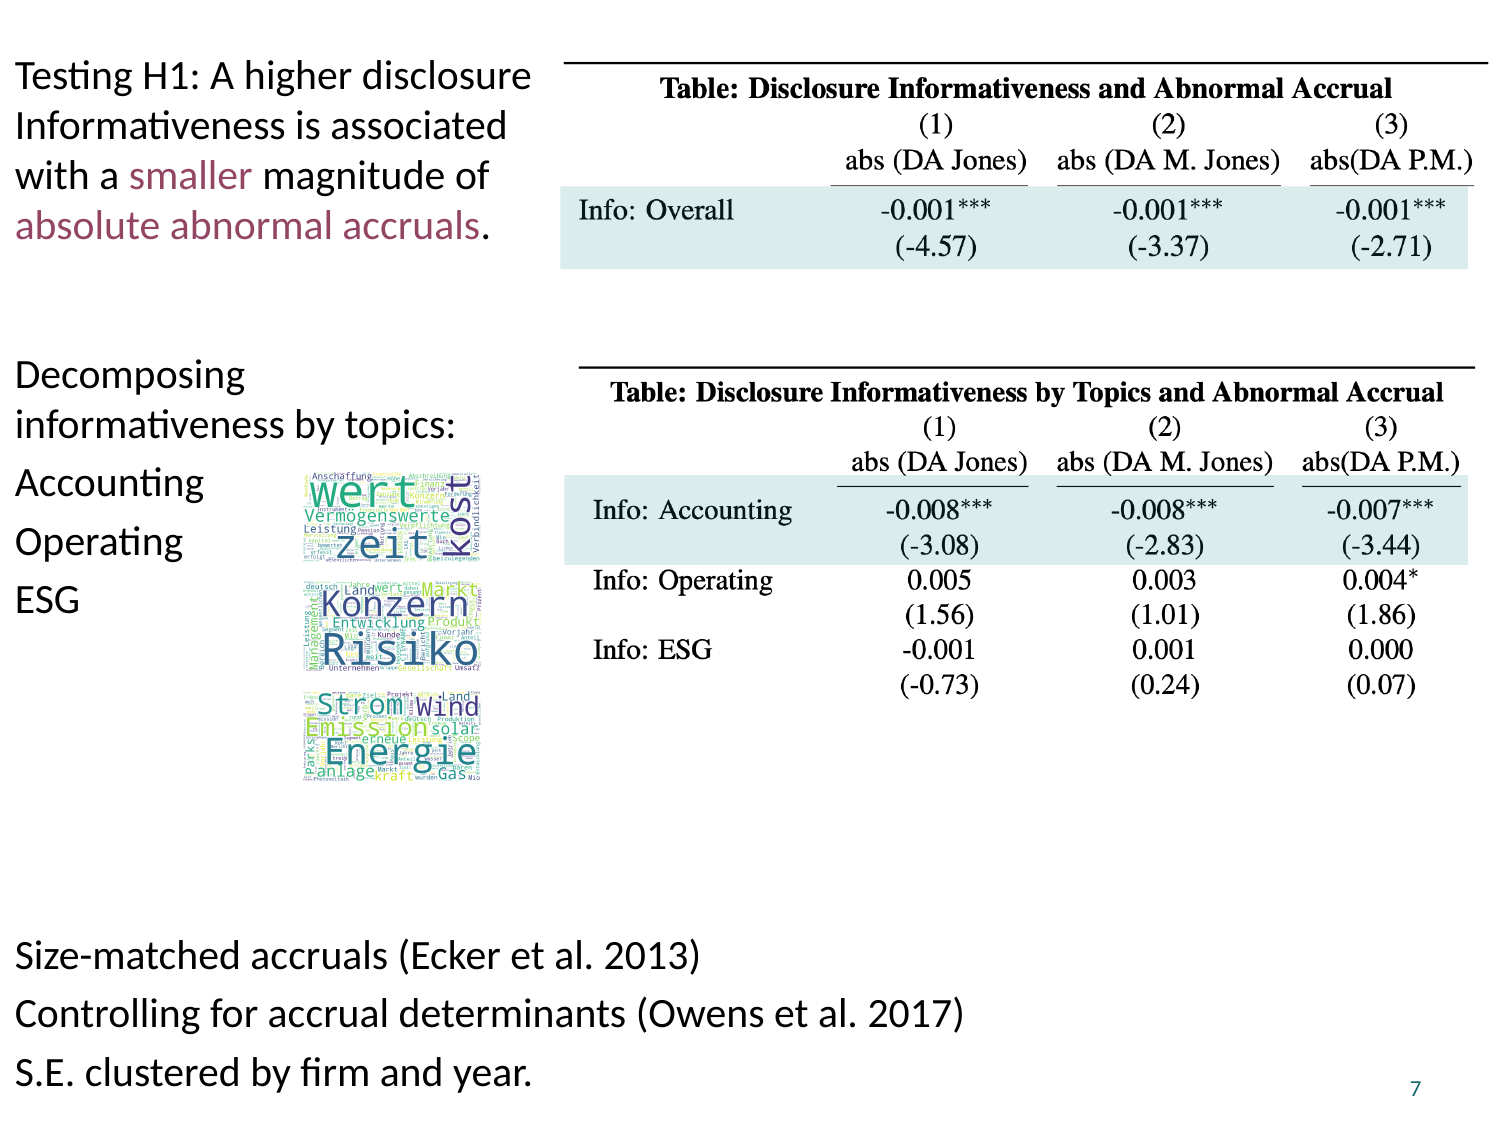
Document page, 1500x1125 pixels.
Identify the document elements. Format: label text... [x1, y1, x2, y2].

slide_number 7 [1395, 1065, 1500, 1113]
picture [303, 581, 482, 672]
text_box Size-matched accruals (Ecker et al. 2013) Controlling for accrual determinants (Owens et al. 2017) S.E. clustered by firm and year. [0, 920, 1247, 1116]
picture [302, 472, 481, 562]
picture [575, 353, 1484, 701]
text_box Testing H1: A higher disclosure Informativeness is associated with a smaller magnitude of absolute abnormal accruals. [0, 40, 591, 315]
text_box Decomposing informativeness by topics: Accounting Operating ESG [0, 339, 529, 857]
text_box [564, 475, 570, 565]
picture [560, 53, 1499, 270]
picture [302, 691, 481, 781]
